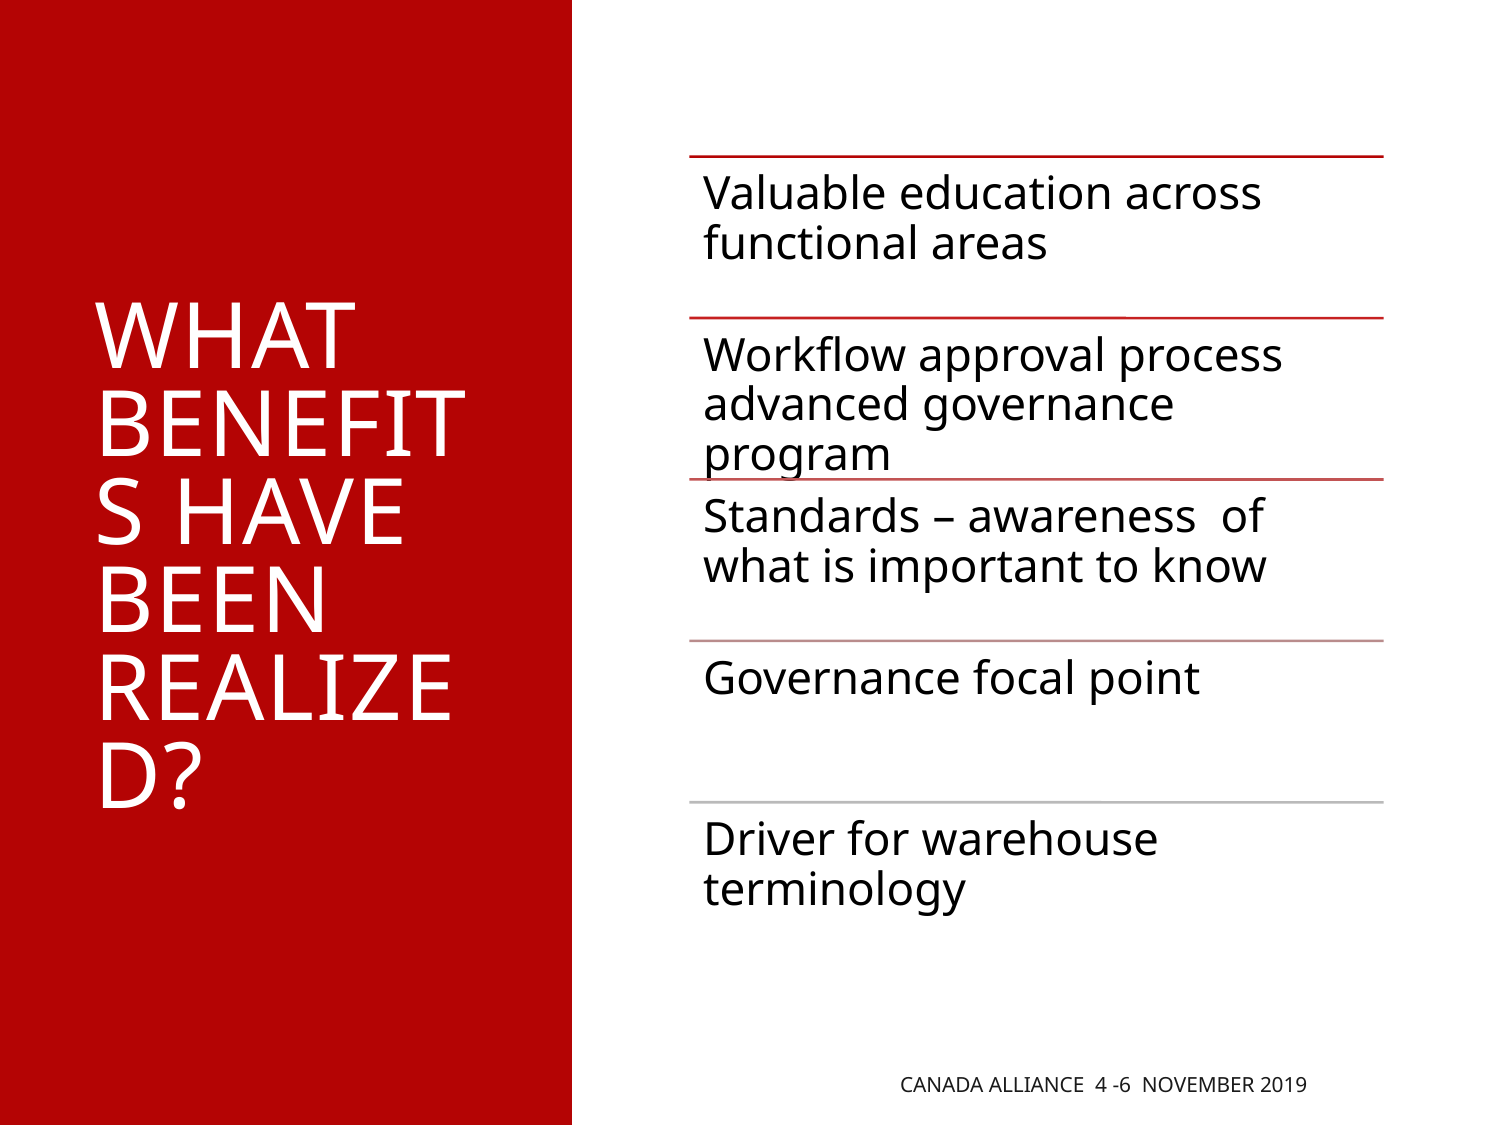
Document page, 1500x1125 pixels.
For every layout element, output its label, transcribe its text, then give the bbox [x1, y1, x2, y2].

text_box [0, 0, 573, 1125]
footer Canada Alliance 4 -6 November 2019 [595, 1061, 1322, 1107]
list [689, 156, 1384, 964]
title What Benefits have been realized? [79, 105, 500, 1020]
